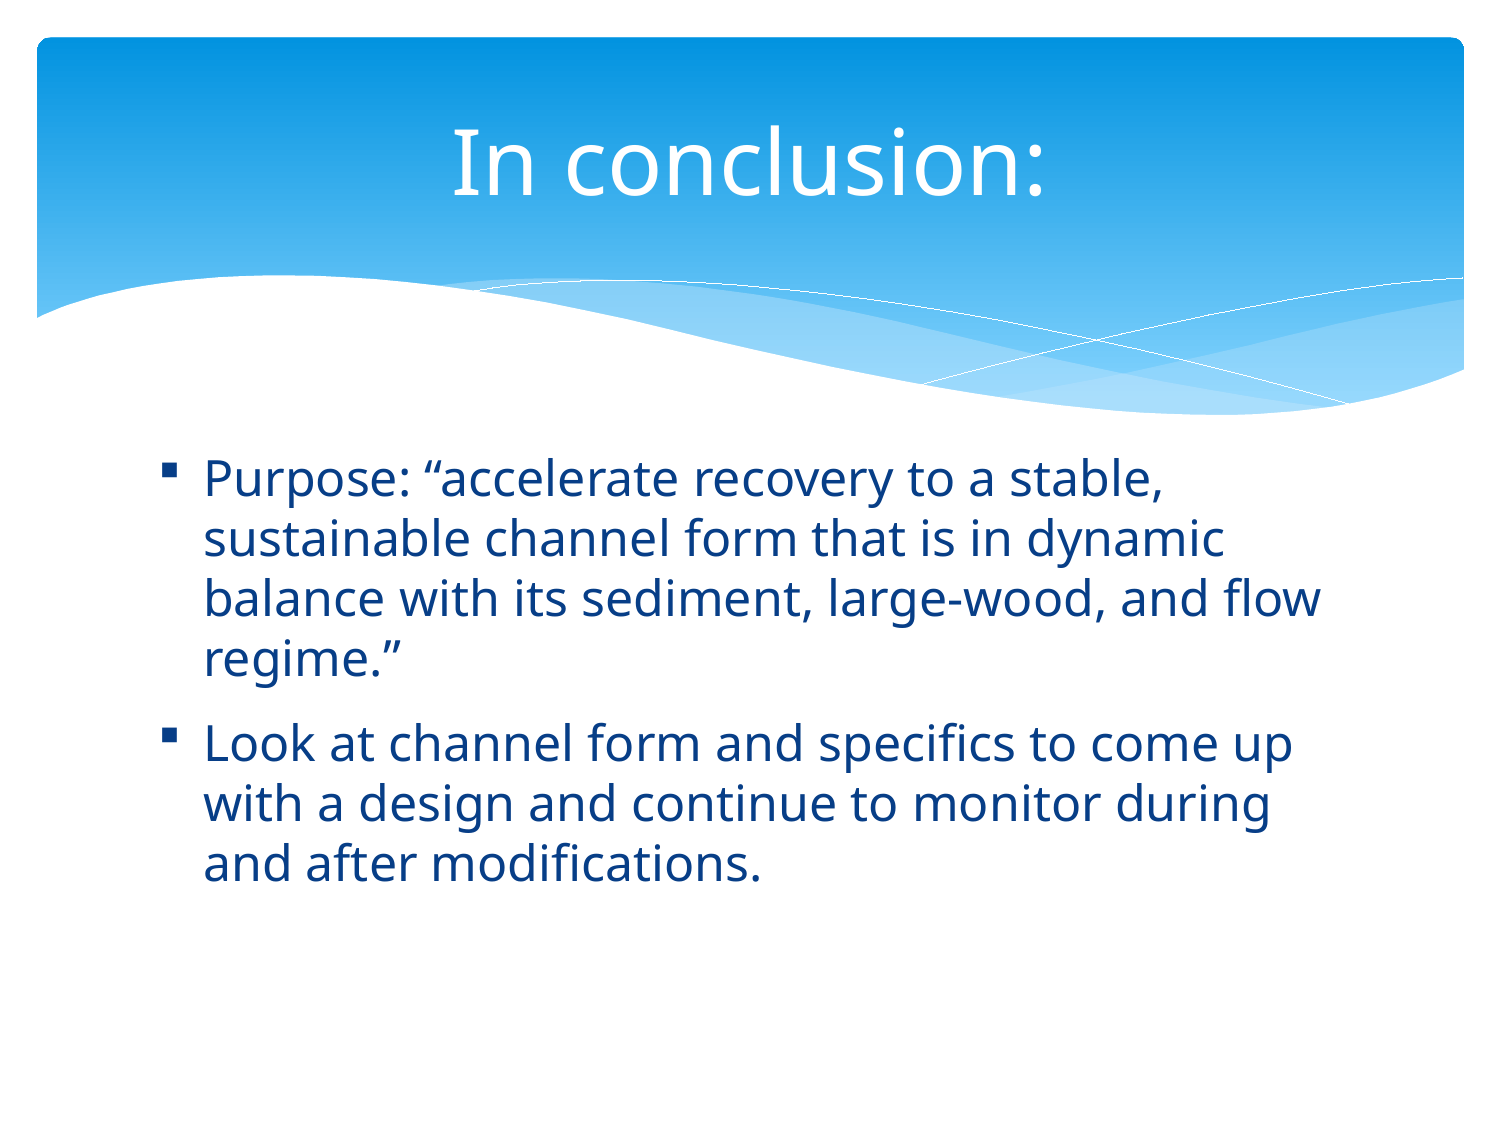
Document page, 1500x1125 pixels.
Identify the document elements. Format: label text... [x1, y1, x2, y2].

list Purpose: “accelerate recovery to a stable, sustainable channel form that is in dynamic balance with its sediment, large-wood, and flow regime.” Look at channel form and specifics to come up with a design and continue to monitor during and after modifications. [143, 438, 1359, 1005]
title In conclusion: [75, 55, 1425, 261]
